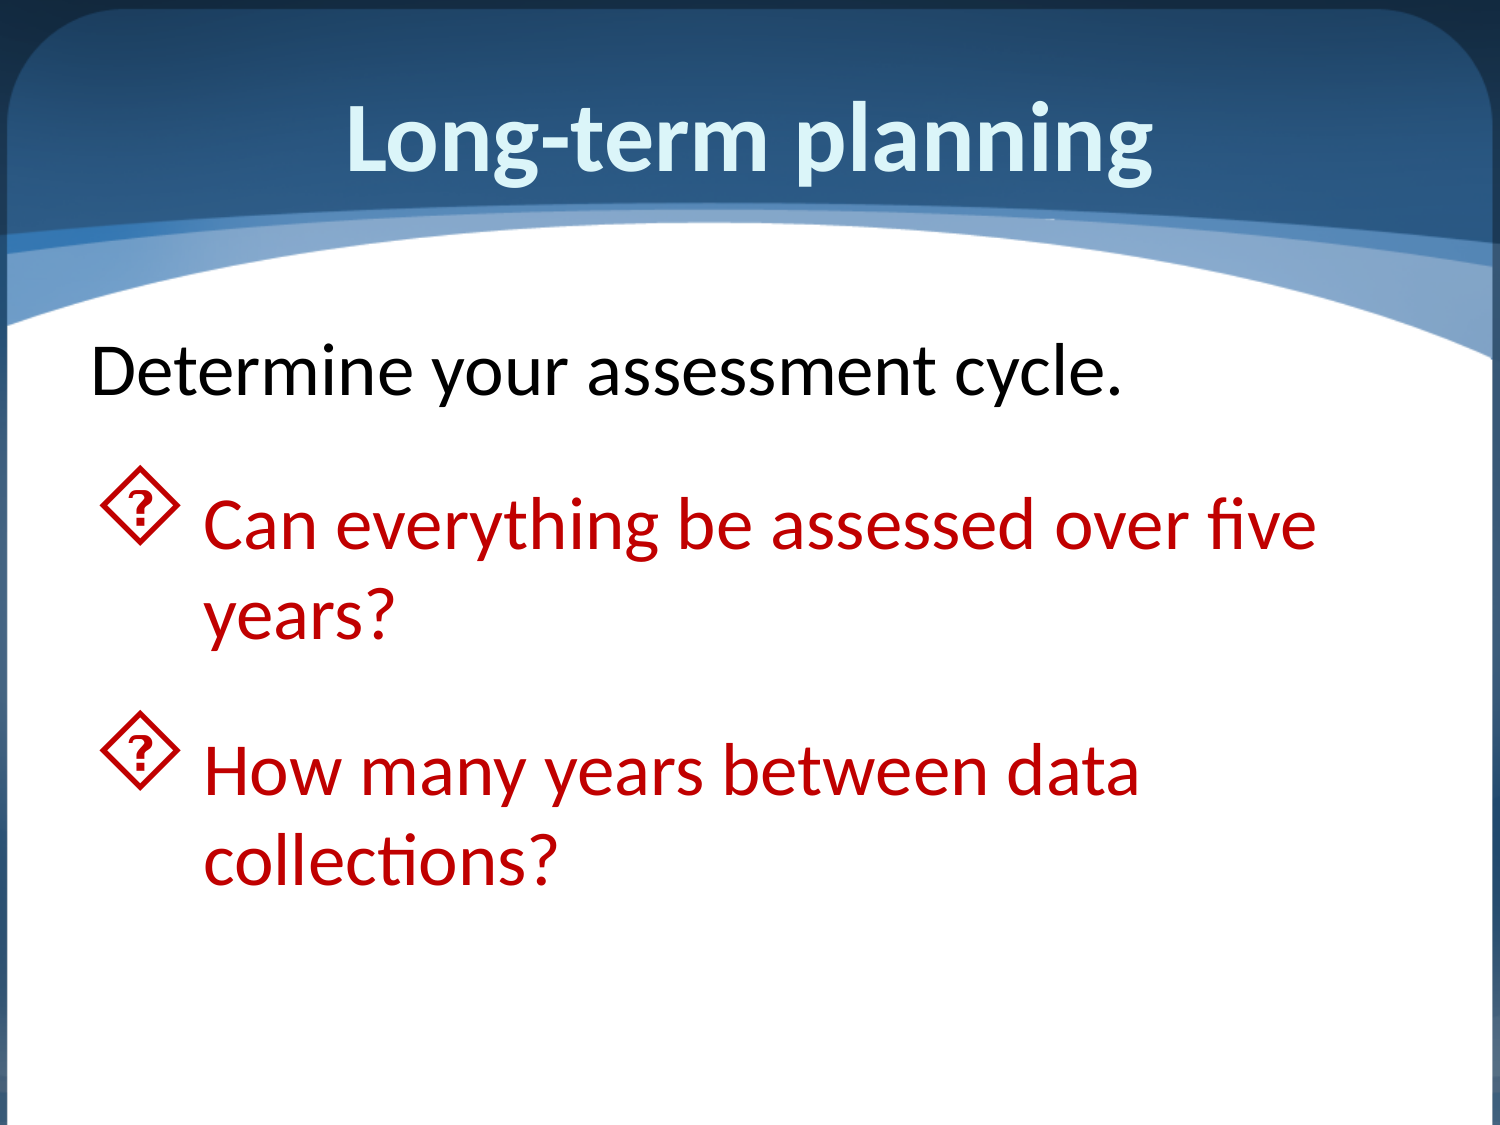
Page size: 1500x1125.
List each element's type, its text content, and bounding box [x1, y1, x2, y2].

title Long-term planning [75, 37, 1425, 225]
picture [0, 0, 1500, 1125]
list Determine your assessment cycle. Can everything be assessed over five years? How many years between data collections? [75, 312, 1425, 1005]
